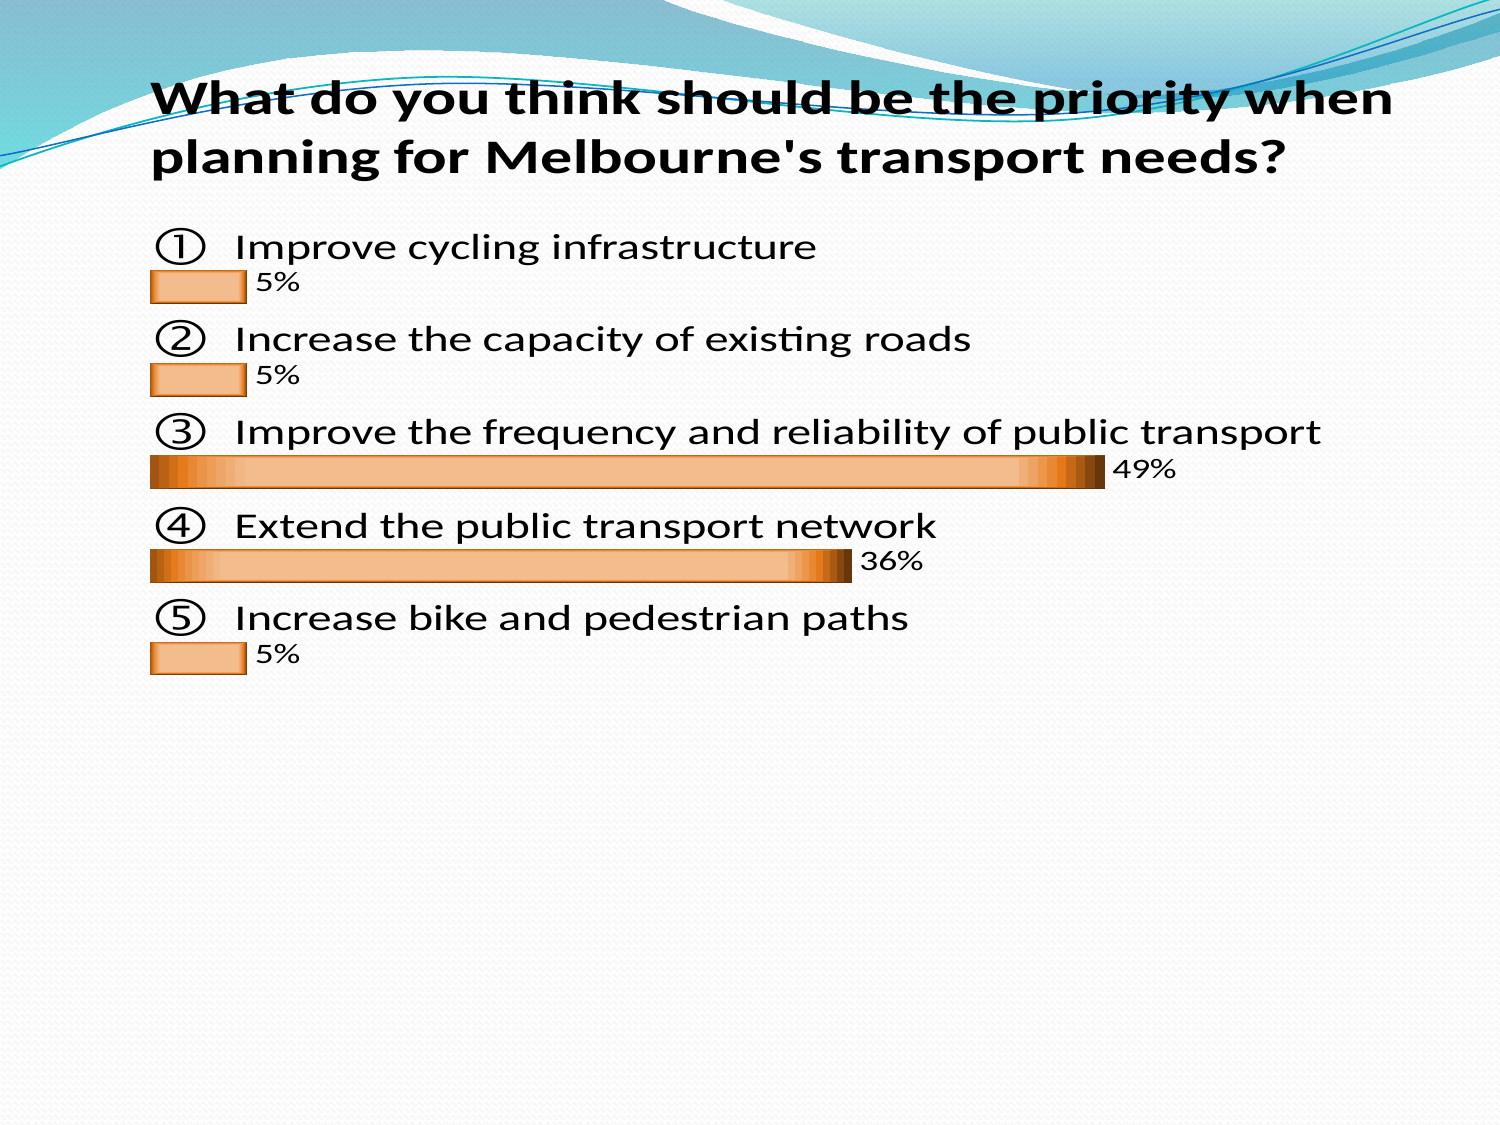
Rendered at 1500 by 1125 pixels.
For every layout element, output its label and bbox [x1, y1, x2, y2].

text_box [0, 0, 1500, 844]
